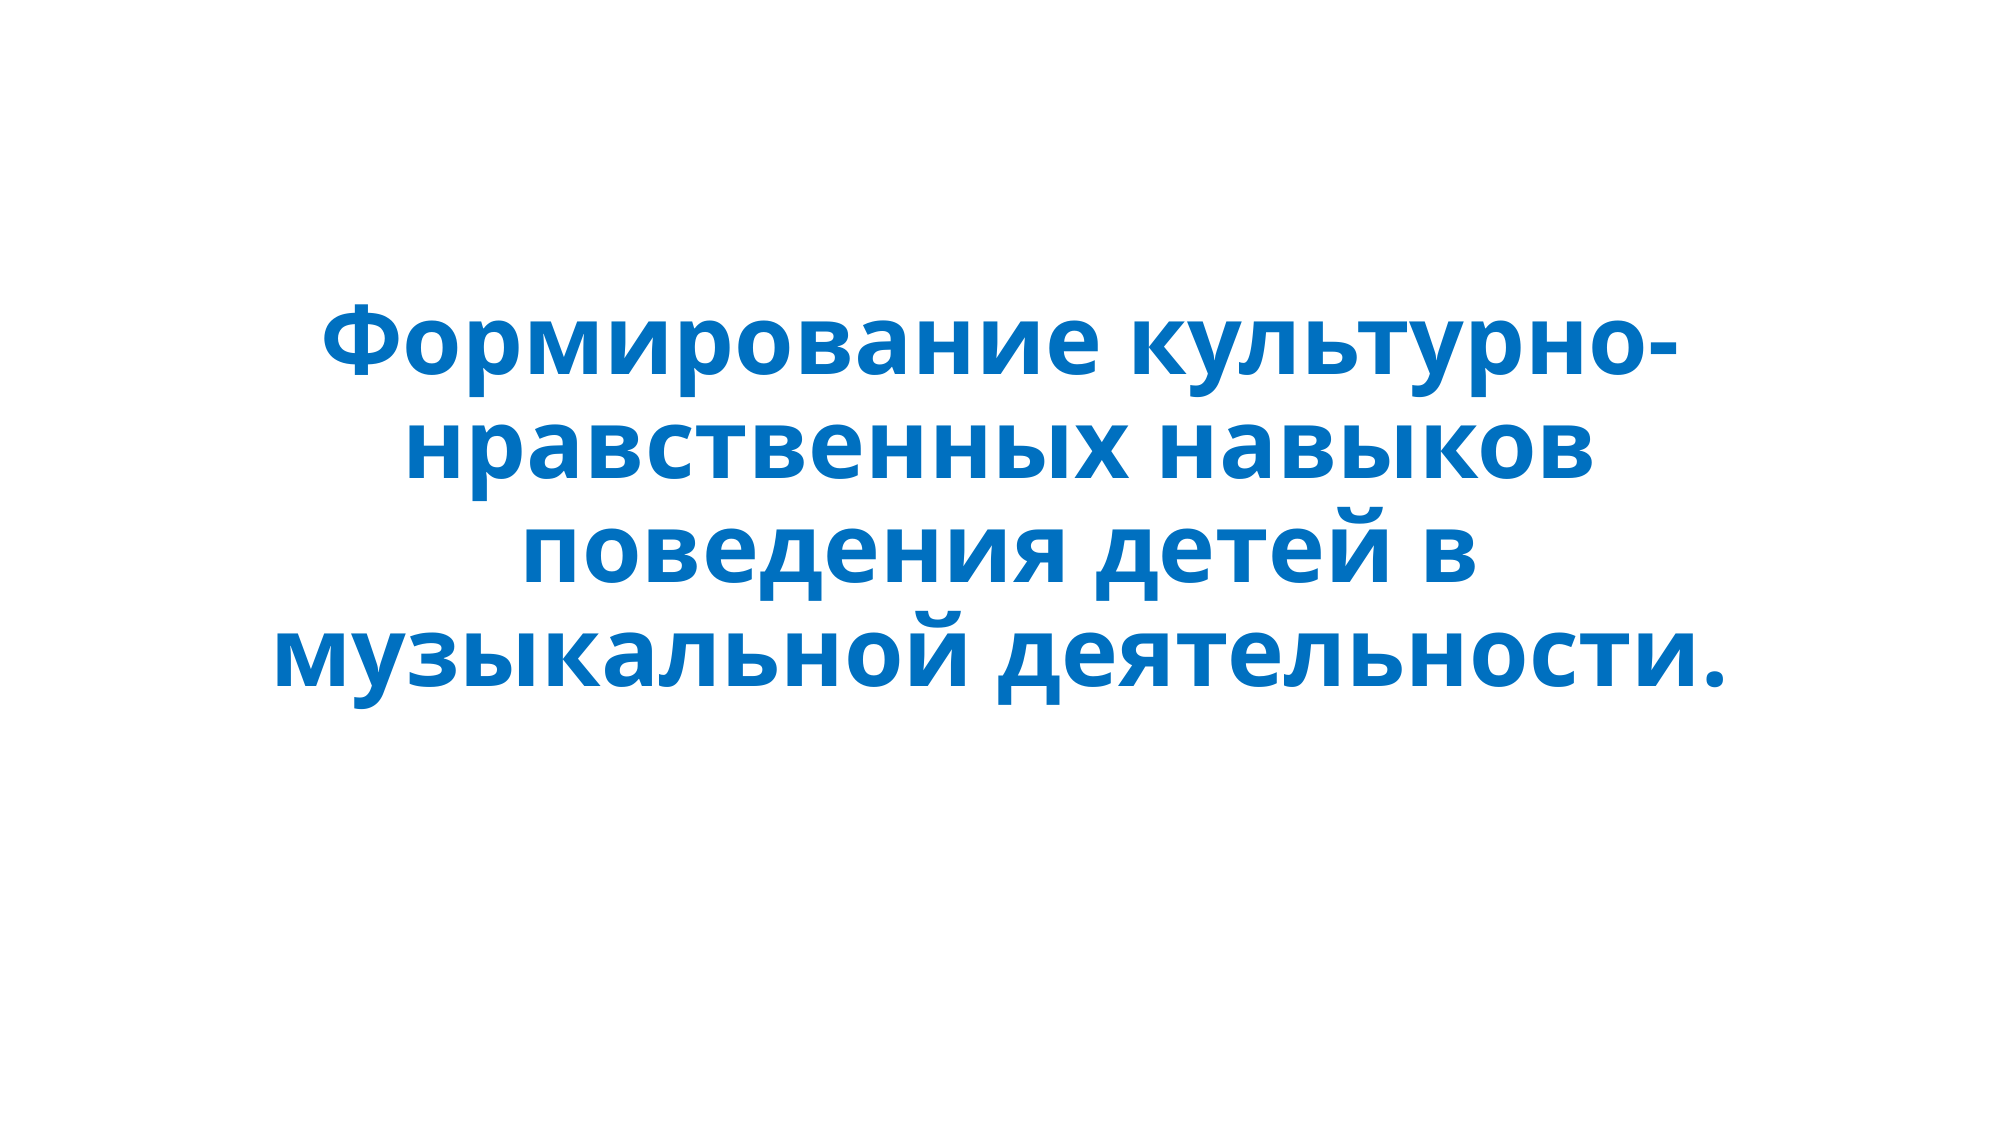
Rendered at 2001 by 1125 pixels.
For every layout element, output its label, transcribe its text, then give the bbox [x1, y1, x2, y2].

title Формирование культурно-нравственных навыков поведения детей в музыкальной деятельности. [249, 184, 1750, 831]
